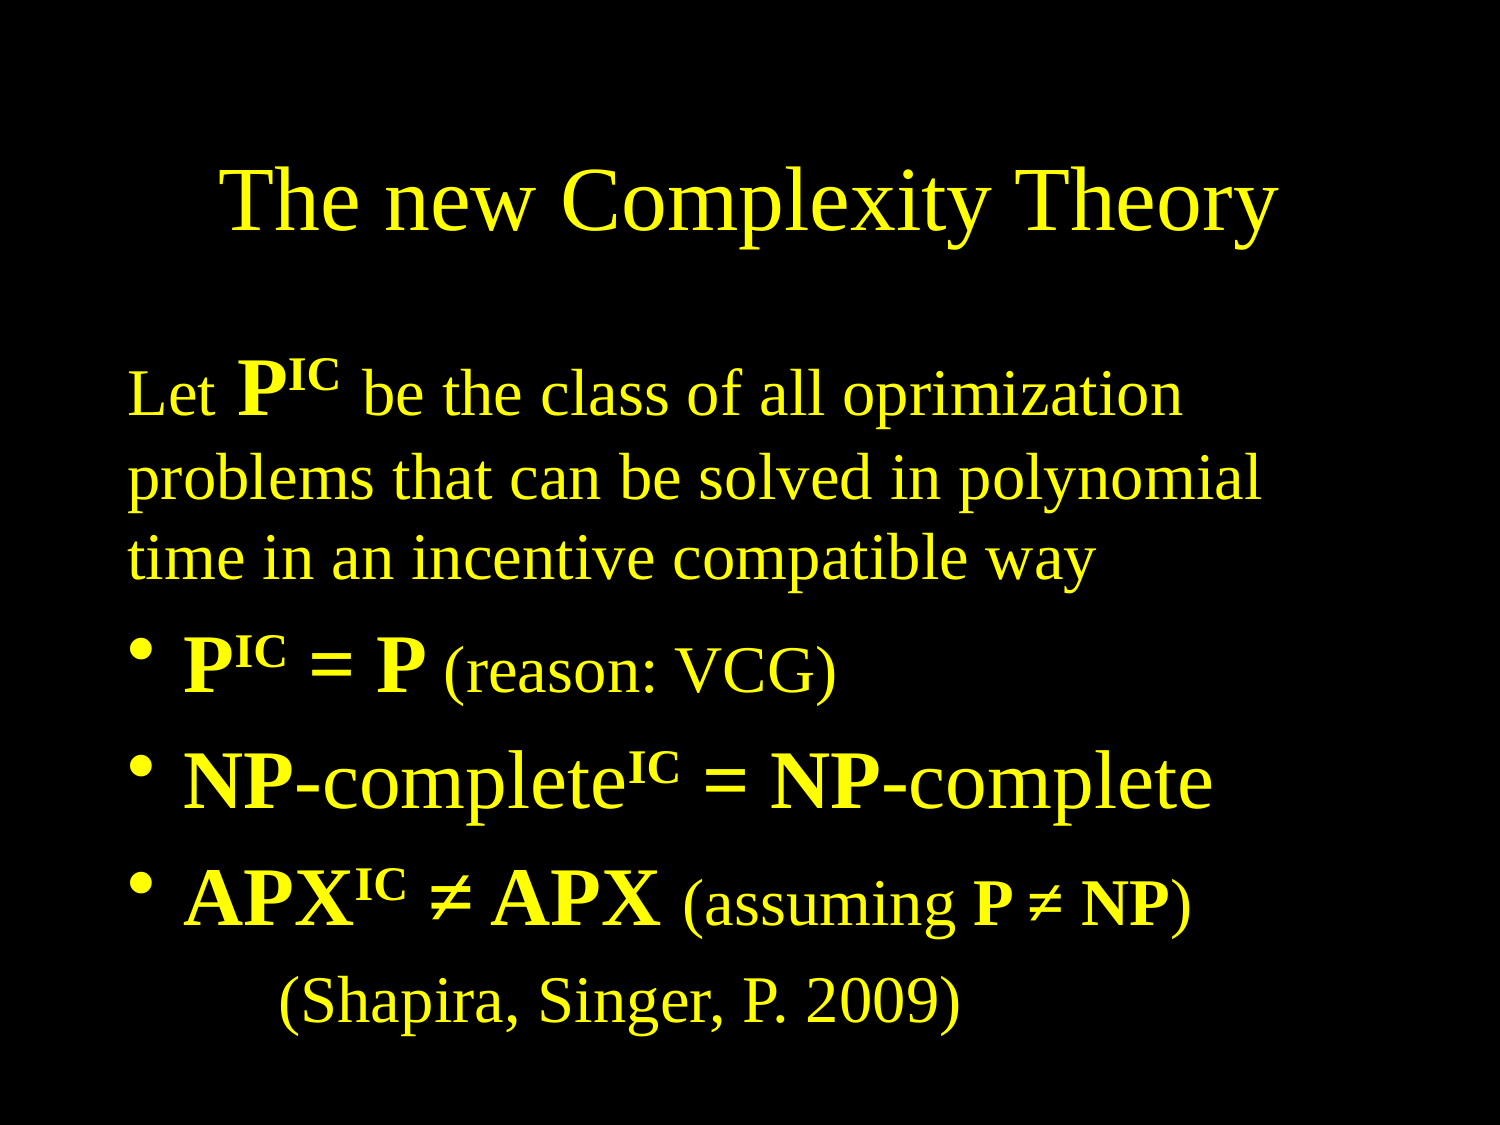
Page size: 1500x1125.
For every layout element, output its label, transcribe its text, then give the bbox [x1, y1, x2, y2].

list Let PIC be the class of all oprimization problems that can be solved in polynomial time in an incentive compatible way PIC = P (reason: VCG) NP-completeIC = NP-complete APXIC ≠ APX (assuming P ≠ NP) (Shapira, Singer, P. 2009) [112, 324, 1388, 1000]
title The new Complexity Theory [112, 99, 1388, 288]
